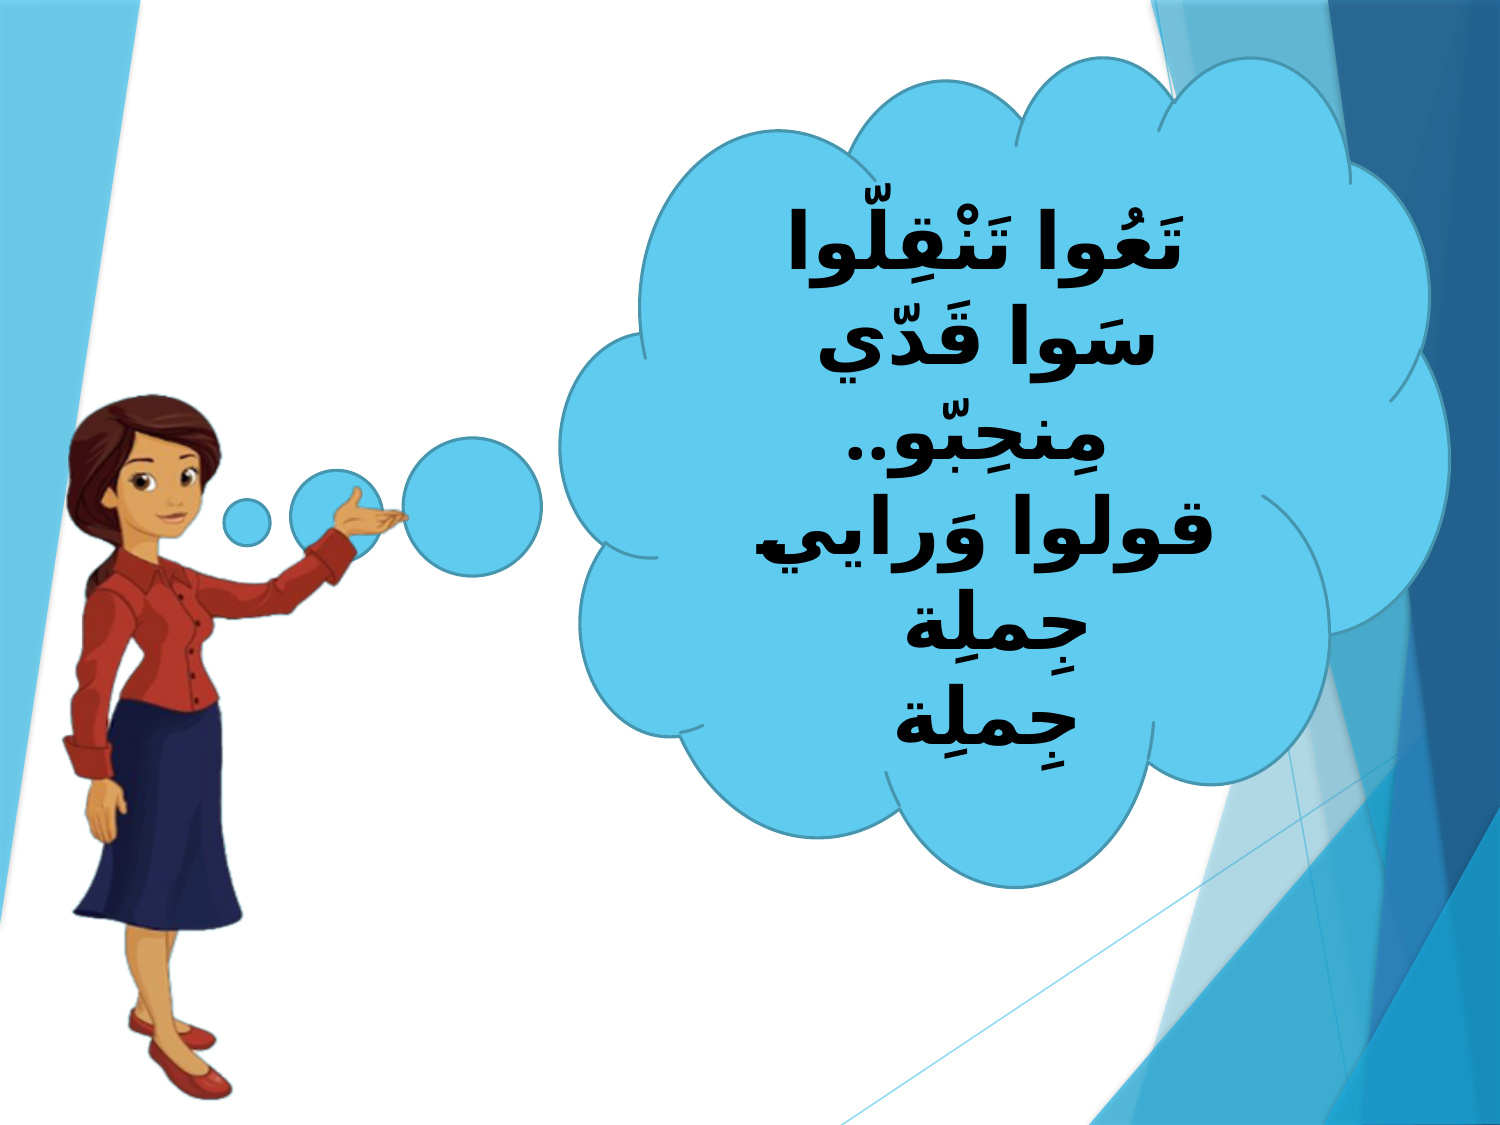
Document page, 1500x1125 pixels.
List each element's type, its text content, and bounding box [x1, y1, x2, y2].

text_box [558, 56, 1452, 890]
picture [0, 349, 471, 1125]
text_box [477, 436, 543, 578]
text_box تَعُوا تَنْقِلّوا سَوا قَدّي مِنحِبّو.. قولوا وَرايي جِملِة جِملِة [709, 183, 1267, 768]
